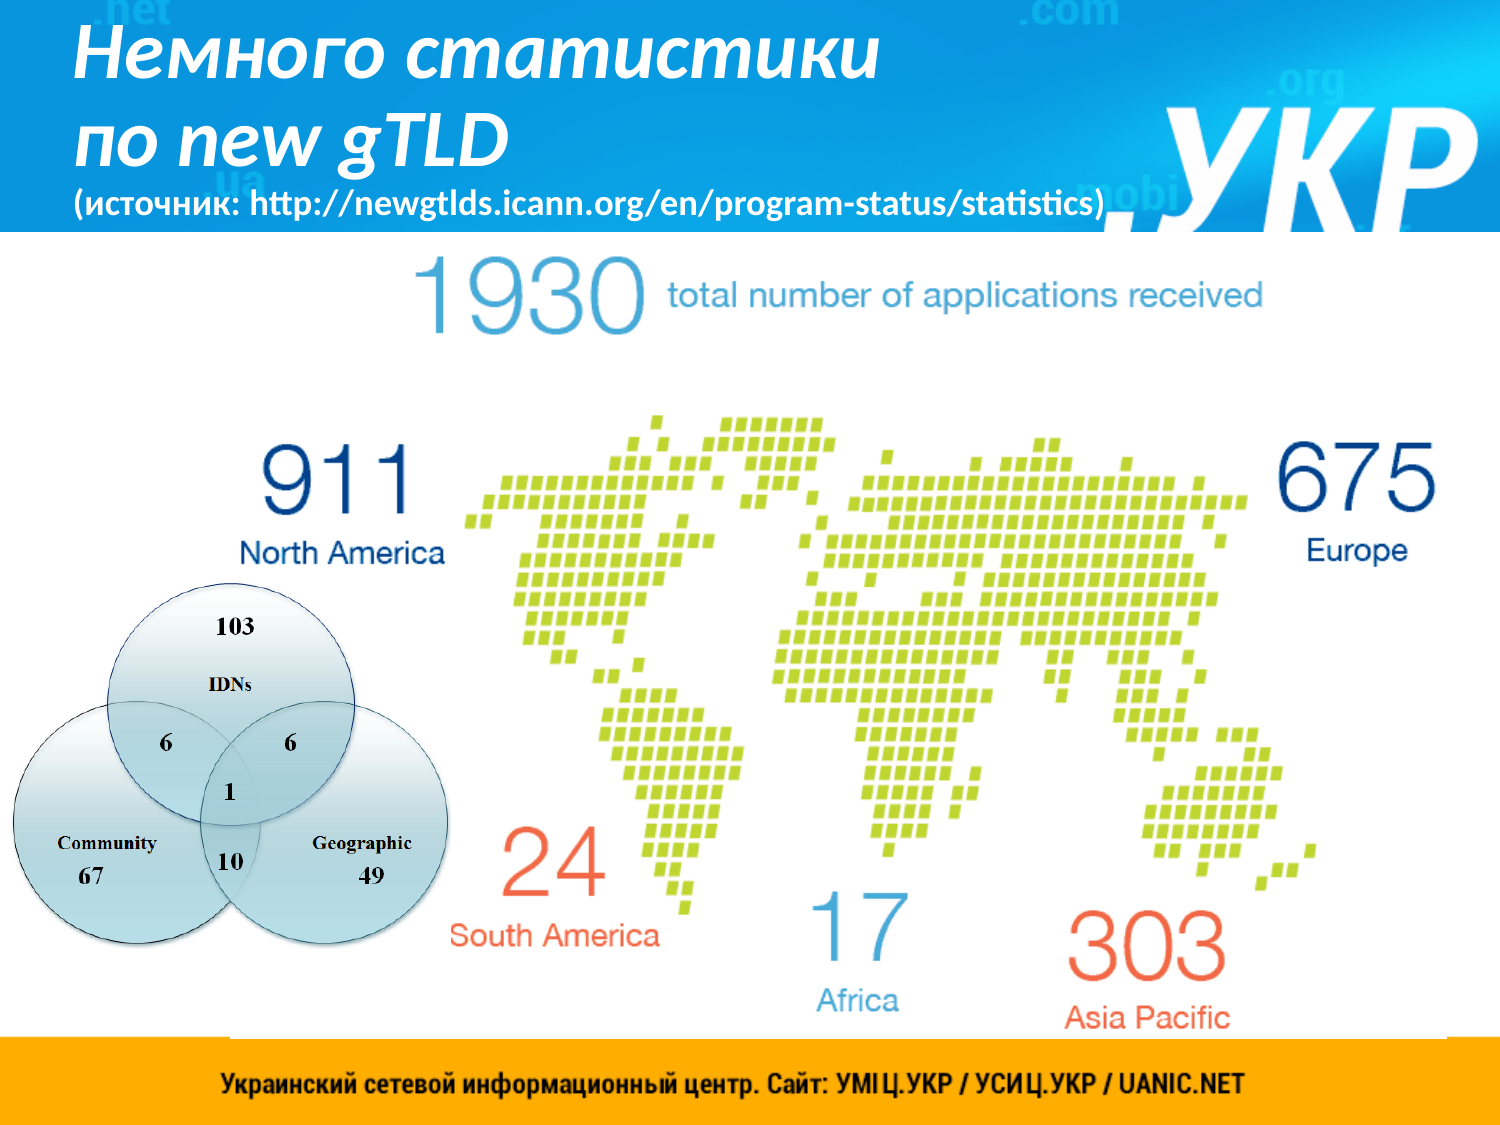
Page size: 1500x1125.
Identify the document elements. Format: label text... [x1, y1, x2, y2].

text_box Немного статистики по new gTLD (источник: http://newgtlds.icann.org/en/program-status/statistics) [0, 0, 1500, 232]
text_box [0, 1034, 1500, 1125]
picture [230, 251, 1447, 1039]
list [9, 582, 451, 949]
